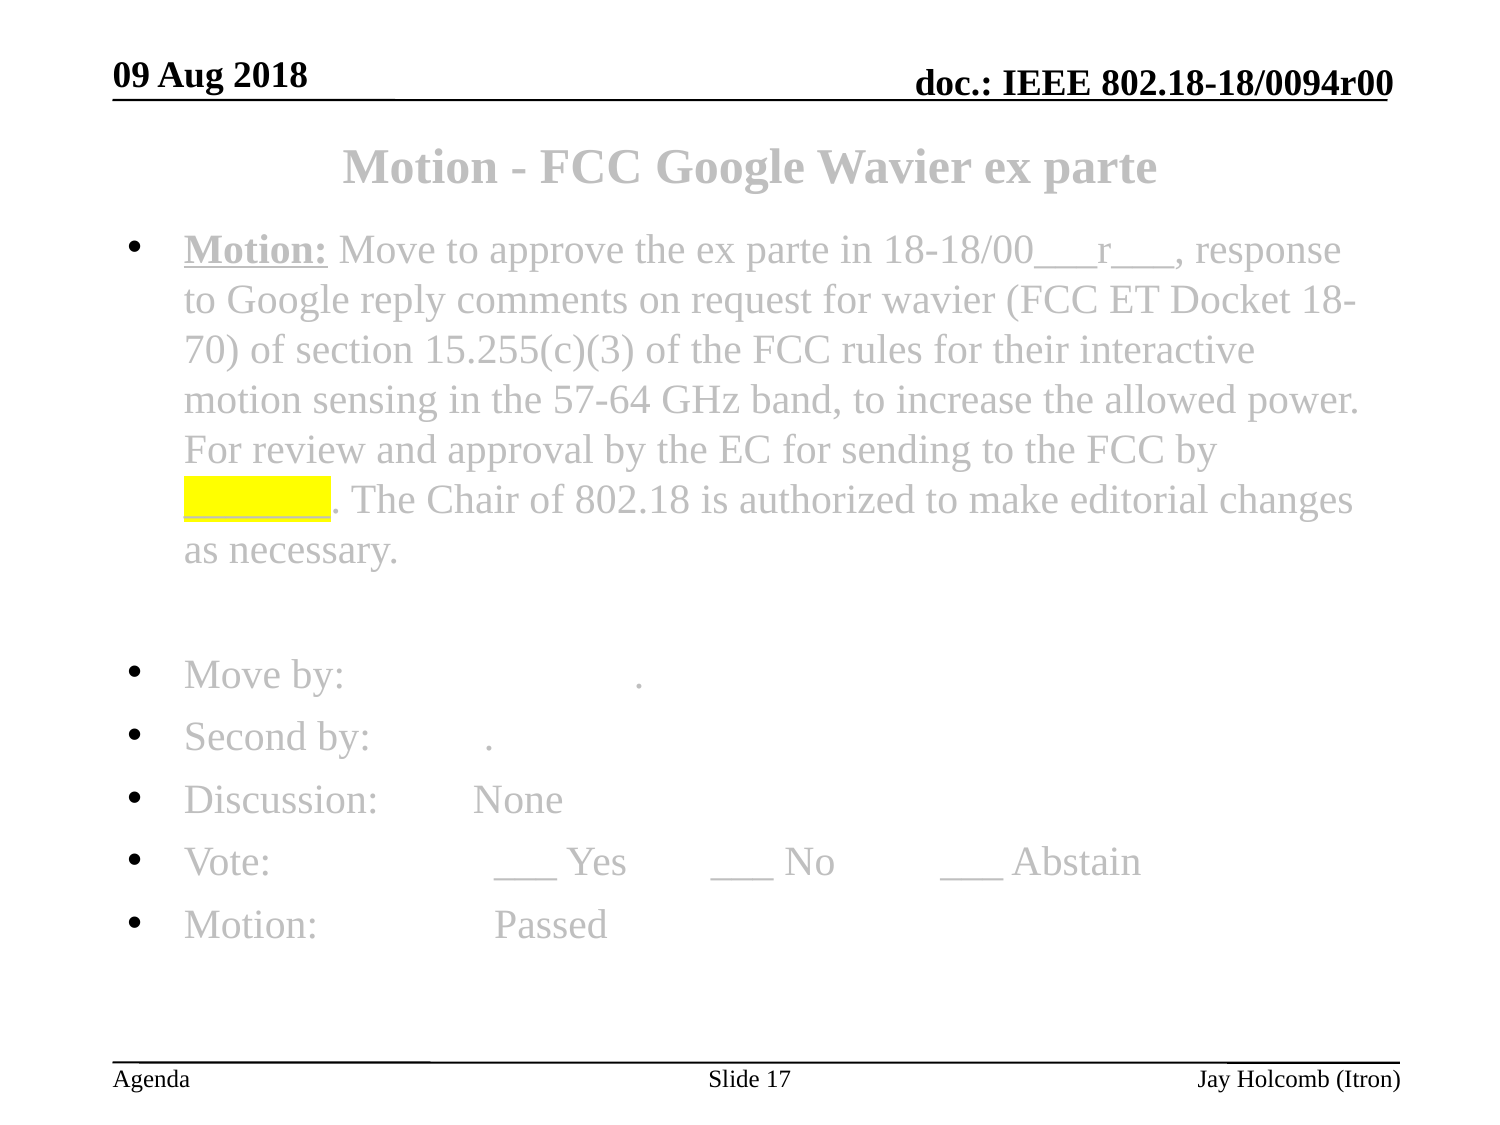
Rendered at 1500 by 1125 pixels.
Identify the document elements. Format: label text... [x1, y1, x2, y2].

list Motion: Move to approve the ex parte in 18-18/00___r___, response to Google reply comments on request for wavier (FCC ET Docket 18-70) of section 15.255(c)(3) of the FCC rules for their interactive motion sensing in the 57-64 GHz band, to increase the allowed power. For review and approval by the EC for sending to the FCC by _______. The Chair of 802.18 is authorized to make editorial changes as necessary. Move by: . Second by: . Discussion: None Vote: ___ Yes ___ No ___ Abstain Motion: Passed [111, 213, 1388, 1063]
title Motion - FCC Google Wavier ex parte [112, 104, 1388, 213]
footer Jay Holcomb (Itron) [878, 1061, 1402, 1093]
slide_number Slide 17 [699, 1061, 800, 1123]
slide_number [112, 49, 488, 95]
